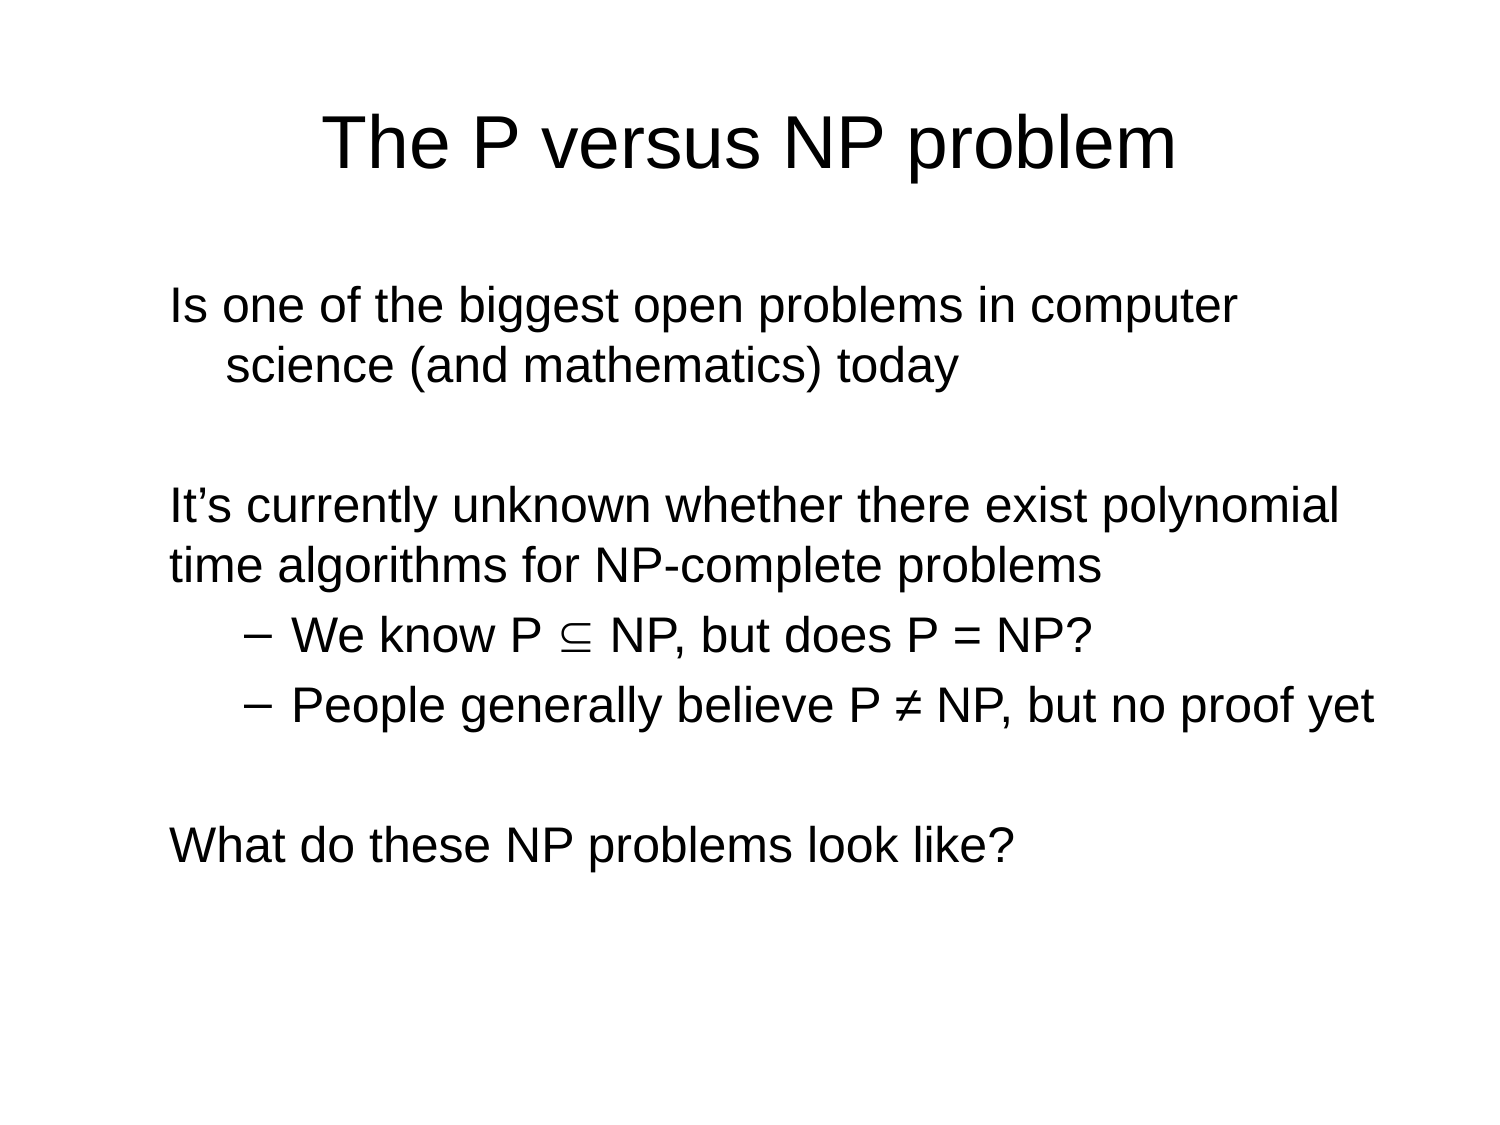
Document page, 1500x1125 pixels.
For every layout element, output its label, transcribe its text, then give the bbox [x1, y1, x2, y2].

list Is one of the biggest open problems in computer science (and mathematics) today It’s currently unknown whether there exist polynomial time algorithms for NP-complete problems We know P  NP, but does P = NP? People generally believe P ≠ NP, but no proof yet What do these NP problems look like? [154, 195, 1423, 938]
title The P versus NP problem [75, 45, 1425, 233]
